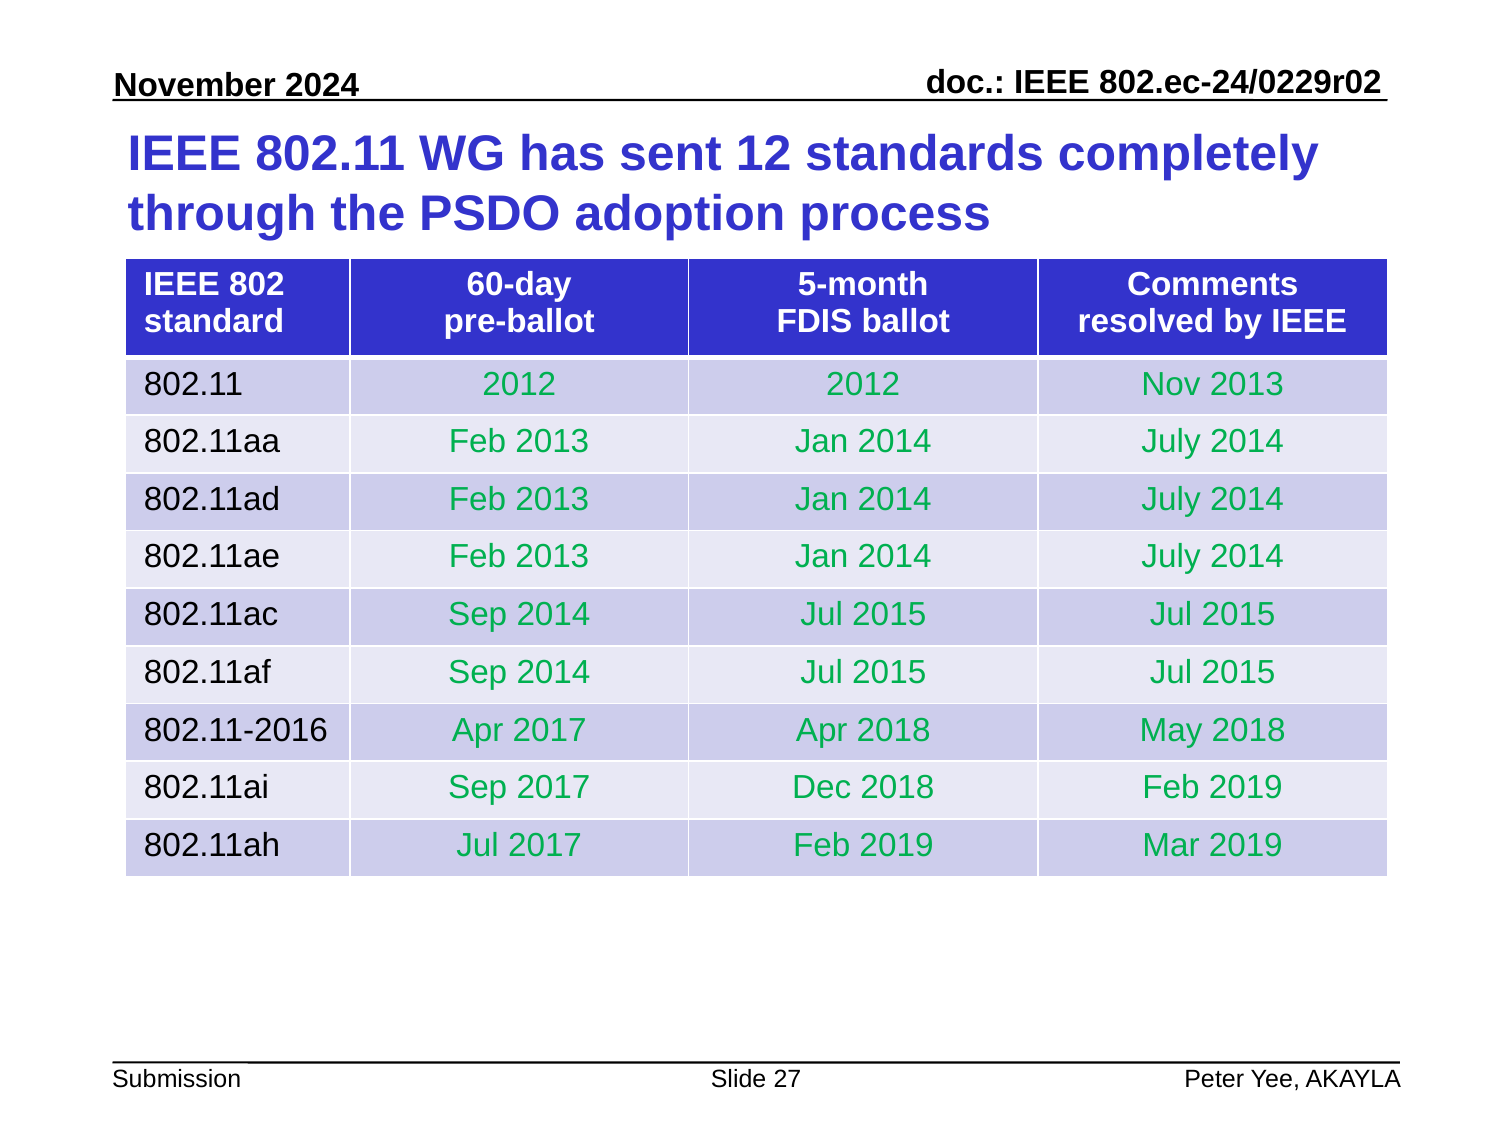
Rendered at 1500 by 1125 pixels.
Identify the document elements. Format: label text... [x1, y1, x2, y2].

table_cell Feb 2013 [351, 531, 688, 587]
table_cell Jan 2014 [689, 416, 1037, 472]
table_header 5-month FDIS ballot [689, 259, 1037, 355]
table_cell Sep 2017 [351, 762, 688, 818]
table_cell Jul 2015 [689, 647, 1037, 703]
table_cell Sep 2014 [351, 647, 688, 703]
table_cell Apr 2018 [689, 704, 1037, 760]
table_cell Feb 2019 [689, 820, 1037, 876]
table_cell Apr 2017 [351, 704, 688, 760]
title IEEE 802.11 WG has sent 12 standards completely through the PSDO adoption process [112, 112, 1388, 288]
table_cell 802.11-2016 [126, 704, 349, 760]
table_cell Feb 2019 [1039, 762, 1387, 818]
table_cell Jan 2014 [689, 474, 1037, 530]
table_cell Nov 2013 [1039, 360, 1387, 414]
table_cell Jul 2015 [1039, 647, 1387, 703]
table_cell Sep 2014 [351, 589, 688, 645]
table_cell 802.11ah [126, 820, 349, 876]
table_cell 802.11aa [126, 416, 349, 472]
table_cell Jul 2015 [689, 589, 1037, 645]
table_cell Dec 2018 [689, 762, 1037, 818]
table_cell 2012 [351, 360, 688, 414]
table_header IEEE 802 standard [126, 259, 349, 355]
table_cell 802.11ac [126, 589, 349, 645]
table_cell 802.11ai [126, 762, 349, 818]
table_cell Feb 2013 [351, 474, 688, 530]
table_cell 802.11ae [126, 531, 349, 587]
table_cell 802.11 [126, 360, 349, 414]
table_cell 802.11ad [126, 474, 349, 530]
table_cell July 2014 [1039, 474, 1387, 530]
table_cell 802.11af [126, 647, 349, 703]
footer Peter Yee, AKAYLA [1183, 1061, 1402, 1093]
table_header 60-day pre-ballot [351, 259, 688, 355]
table_cell Jul 2015 [1039, 589, 1387, 645]
table_cell Mar 2019 [1039, 820, 1387, 876]
table_cell July 2014 [1039, 416, 1387, 472]
table_cell May 2018 [1039, 704, 1387, 760]
table_cell Jul 2017 [351, 820, 688, 876]
table_cell 2012 [689, 360, 1037, 414]
table_cell July 2014 [1039, 531, 1387, 587]
slide_number Slide 27 [709, 1061, 803, 1093]
table_cell Feb 2013 [351, 416, 688, 472]
table_cell Jan 2014 [689, 531, 1037, 587]
table_header Comments resolved by IEEE [1039, 259, 1387, 355]
